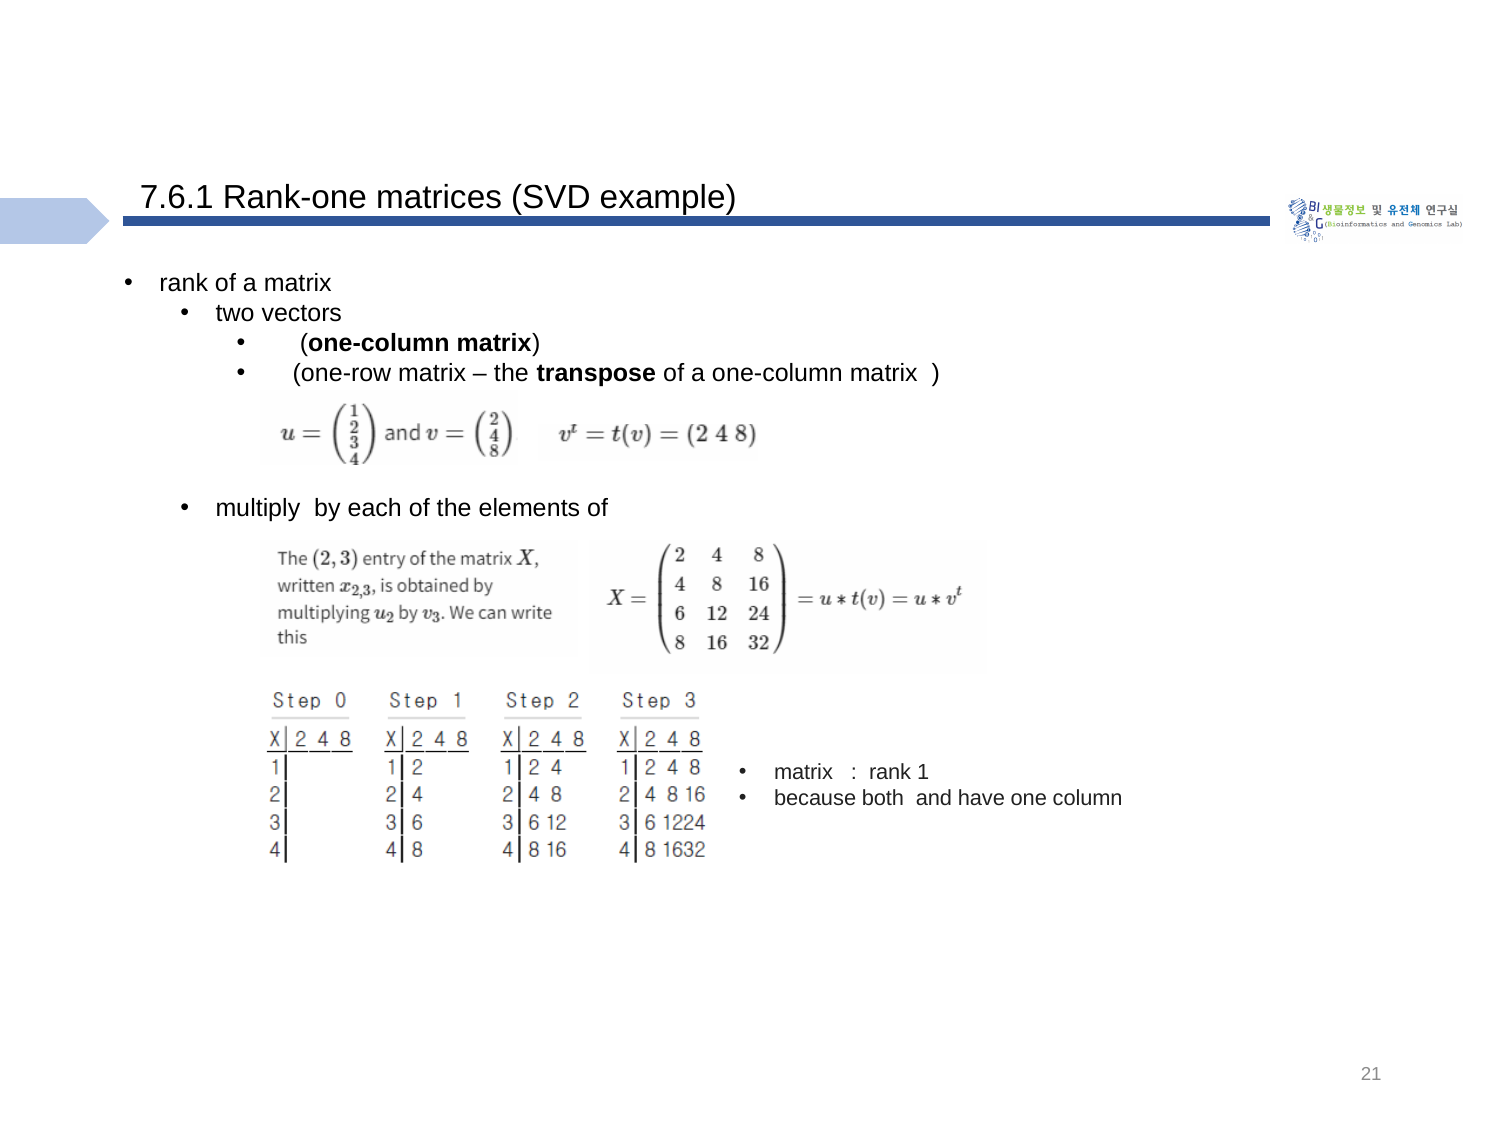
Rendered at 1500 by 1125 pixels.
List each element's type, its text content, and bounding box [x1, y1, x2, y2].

picture [538, 424, 758, 461]
picture [260, 684, 725, 871]
picture [589, 540, 987, 675]
text_box [0, 197, 111, 245]
slide_number 21 [1059, 1042, 1397, 1103]
picture [260, 390, 518, 465]
picture [1285, 194, 1463, 244]
picture [260, 540, 578, 657]
title 7.6.1 Rank-one matrices (SVD example) [124, 176, 1166, 220]
